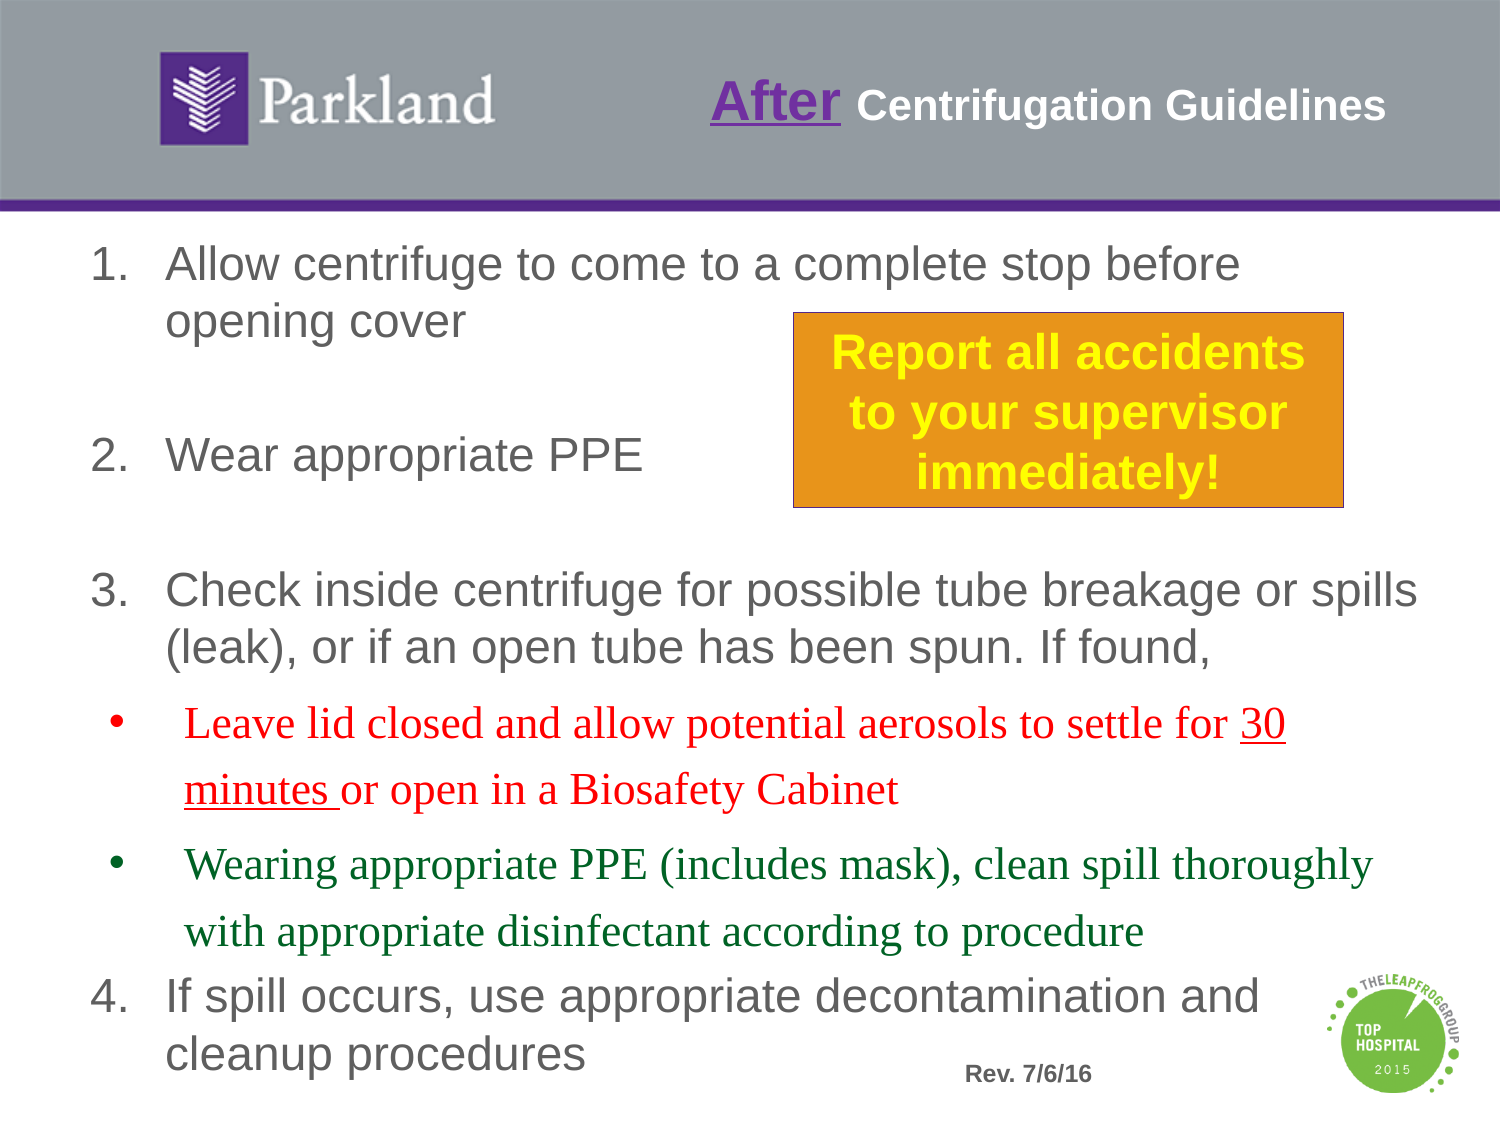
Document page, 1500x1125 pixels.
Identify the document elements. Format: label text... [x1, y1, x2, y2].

text_box Report all accidents to your supervisor immediately! [793, 312, 1344, 508]
title After Centrifugation Guidelines [624, 45, 1388, 150]
picture [0, 0, 1500, 1125]
list Allow centrifuge to come to a complete stop before opening cover Wear appropriate PPE Check inside centrifuge for possible tube breakage or spills (leak), or if an open tube has been spun. If found, Leave lid closed and allow potential aerosols to settle for 30 minutes or open in a Biosafety Cabinet Wearing appropriate PPE (includes mask), clean spill thoroughly with appropriate disinfectant according to procedure If spill occurs, use appropriate decontamination and cleanup procedures [75, 224, 1438, 1088]
text_box Rev. 7/6/16 [950, 1050, 1344, 1095]
